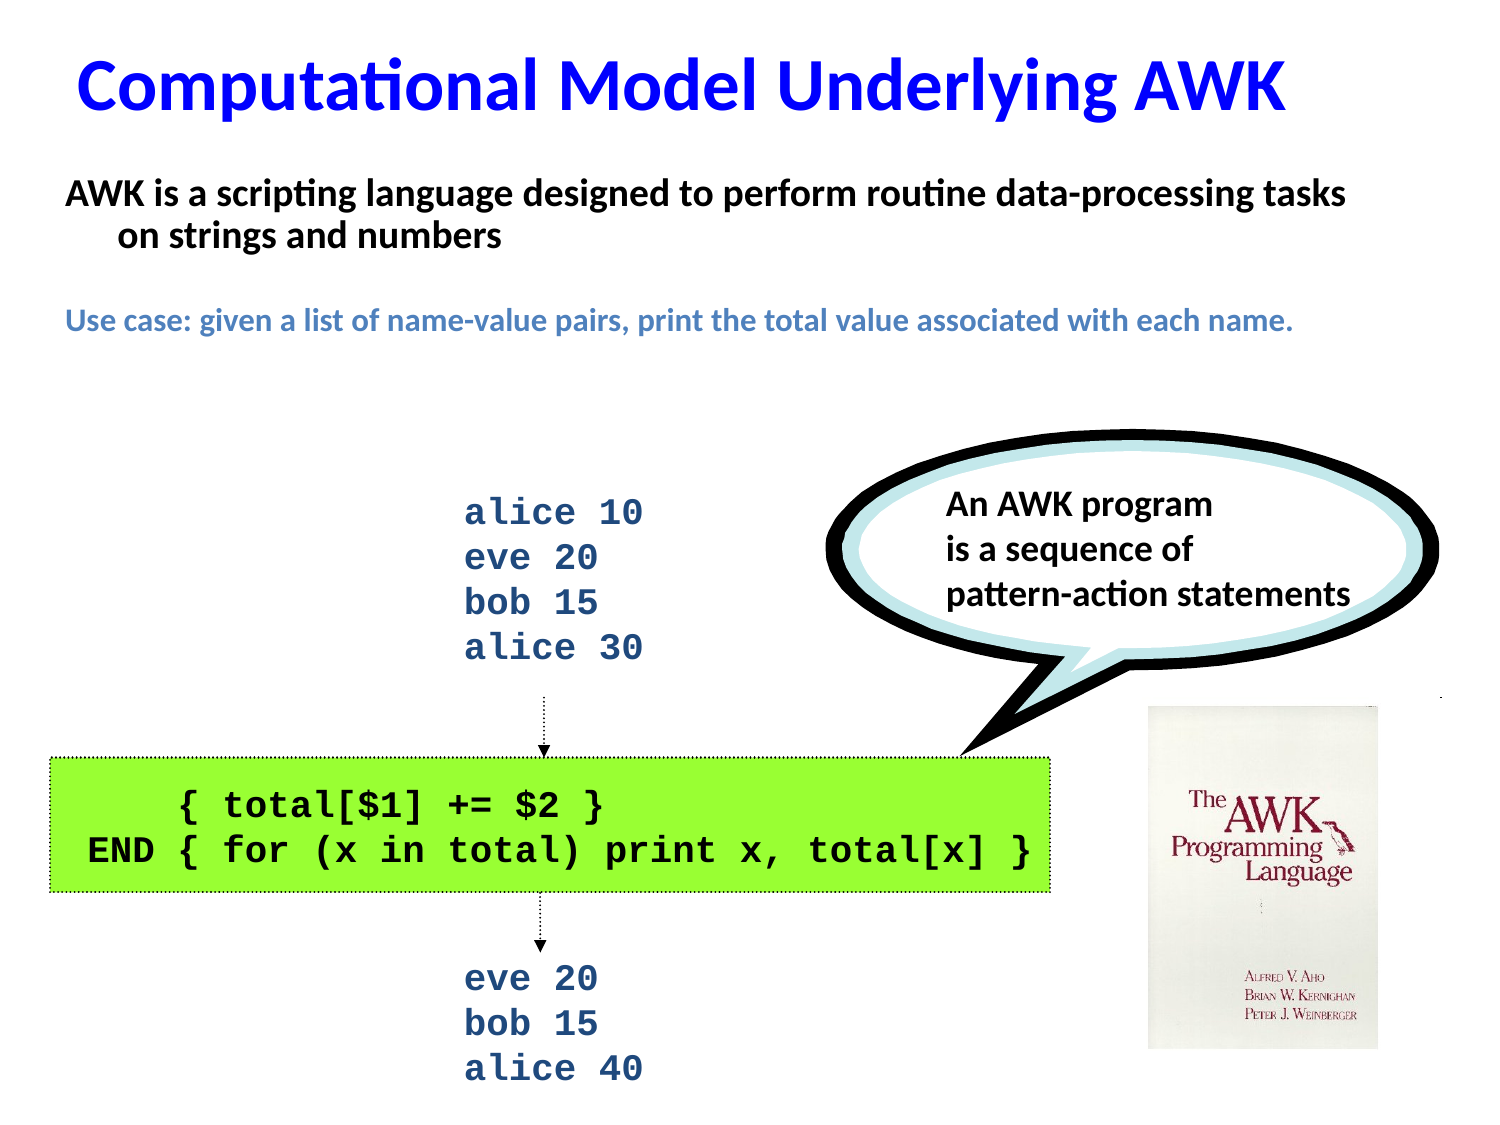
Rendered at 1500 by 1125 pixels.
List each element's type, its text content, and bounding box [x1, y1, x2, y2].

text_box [823, 427, 1442, 758]
text_box { total[$1] += $2 } END { for (x in total) print x, total[x] } [50, 757, 1050, 893]
text_box alice 10 eve 20 bob 15 alice 30 [426, 502, 677, 698]
text_box [537, 745, 551, 758]
title Computational Model Underlying AWK [29, 11, 1337, 150]
text_box eve 20 bob 15 alice 40 [426, 937, 677, 1103]
list AWK is a scripting language designed to perform routine data-processing tasks on strings and numbers Use case: given a list of name-value pairs, print the total value associated with each name. [50, 164, 1410, 458]
picture [1087, 697, 1442, 1059]
